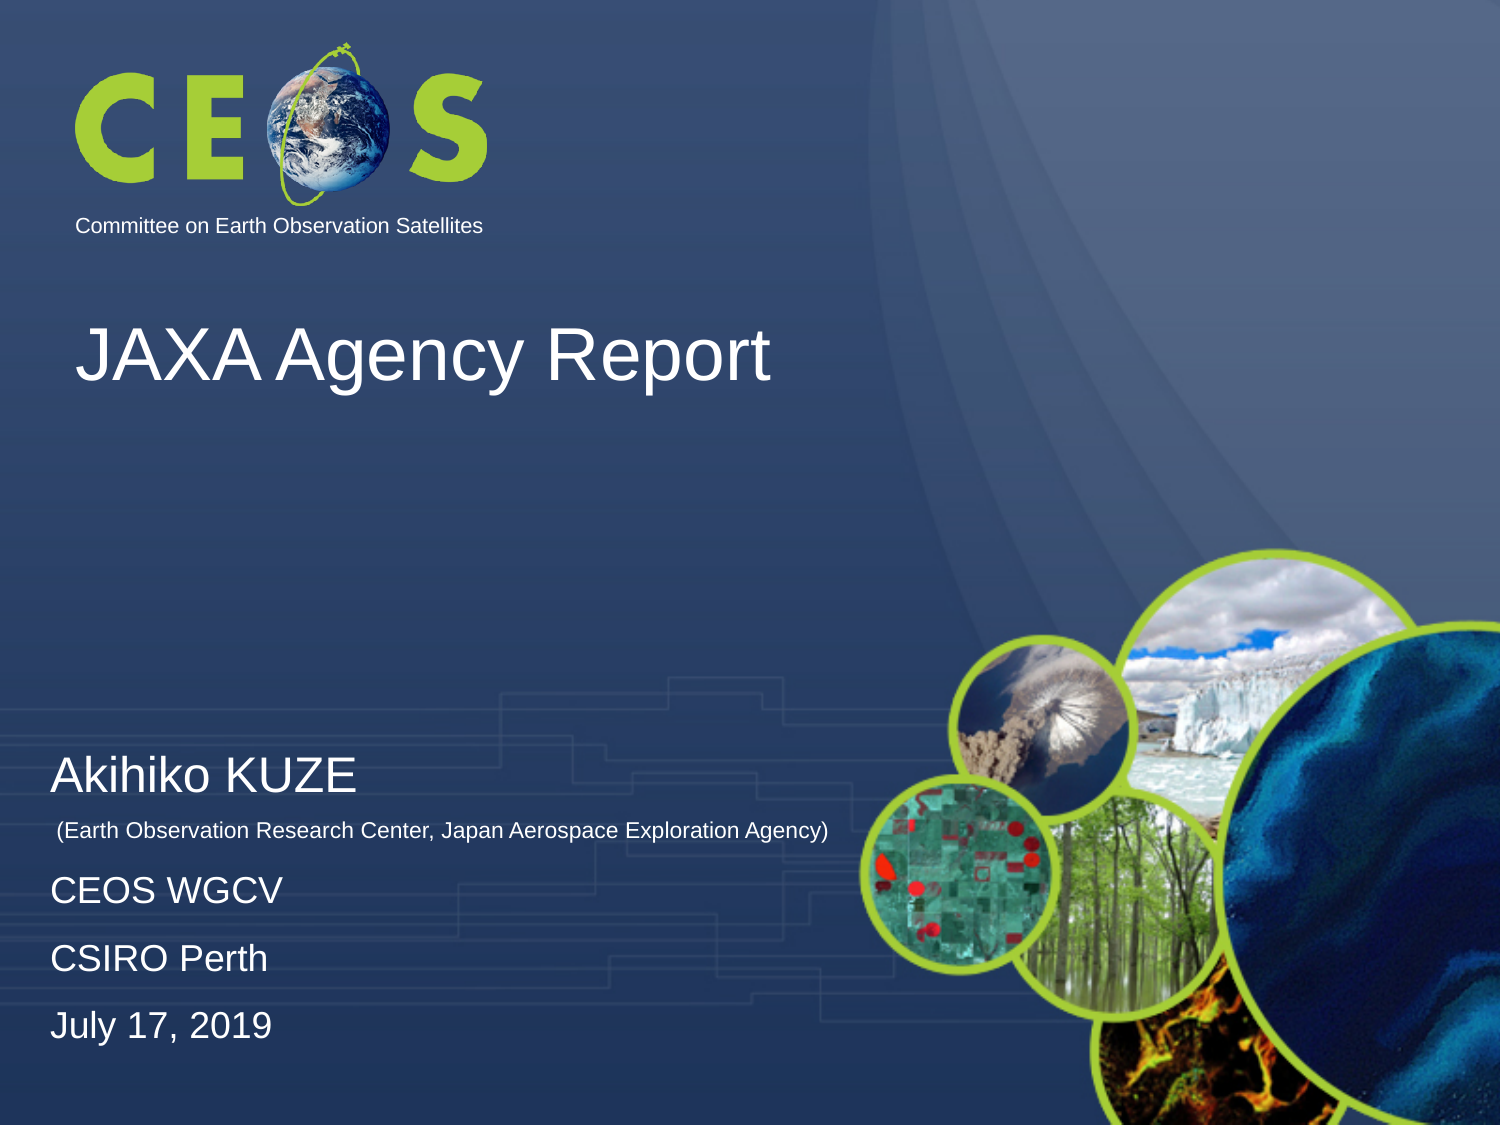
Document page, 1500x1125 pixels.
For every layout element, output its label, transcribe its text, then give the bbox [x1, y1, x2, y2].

picture [1435, 1058, 1443, 1065]
title JAXA Agency Report [75, 305, 1350, 469]
picture [0, 0, 1500, 1125]
text_box Akihiko KUZE (Earth Observation Research Center, Japan Aerospace Exploration Agency) CEOS WGCV CSIRO Perth July 17, 2019 [49, 712, 888, 925]
text_box Committee on Earth Observation Satellites [75, 211, 536, 246]
